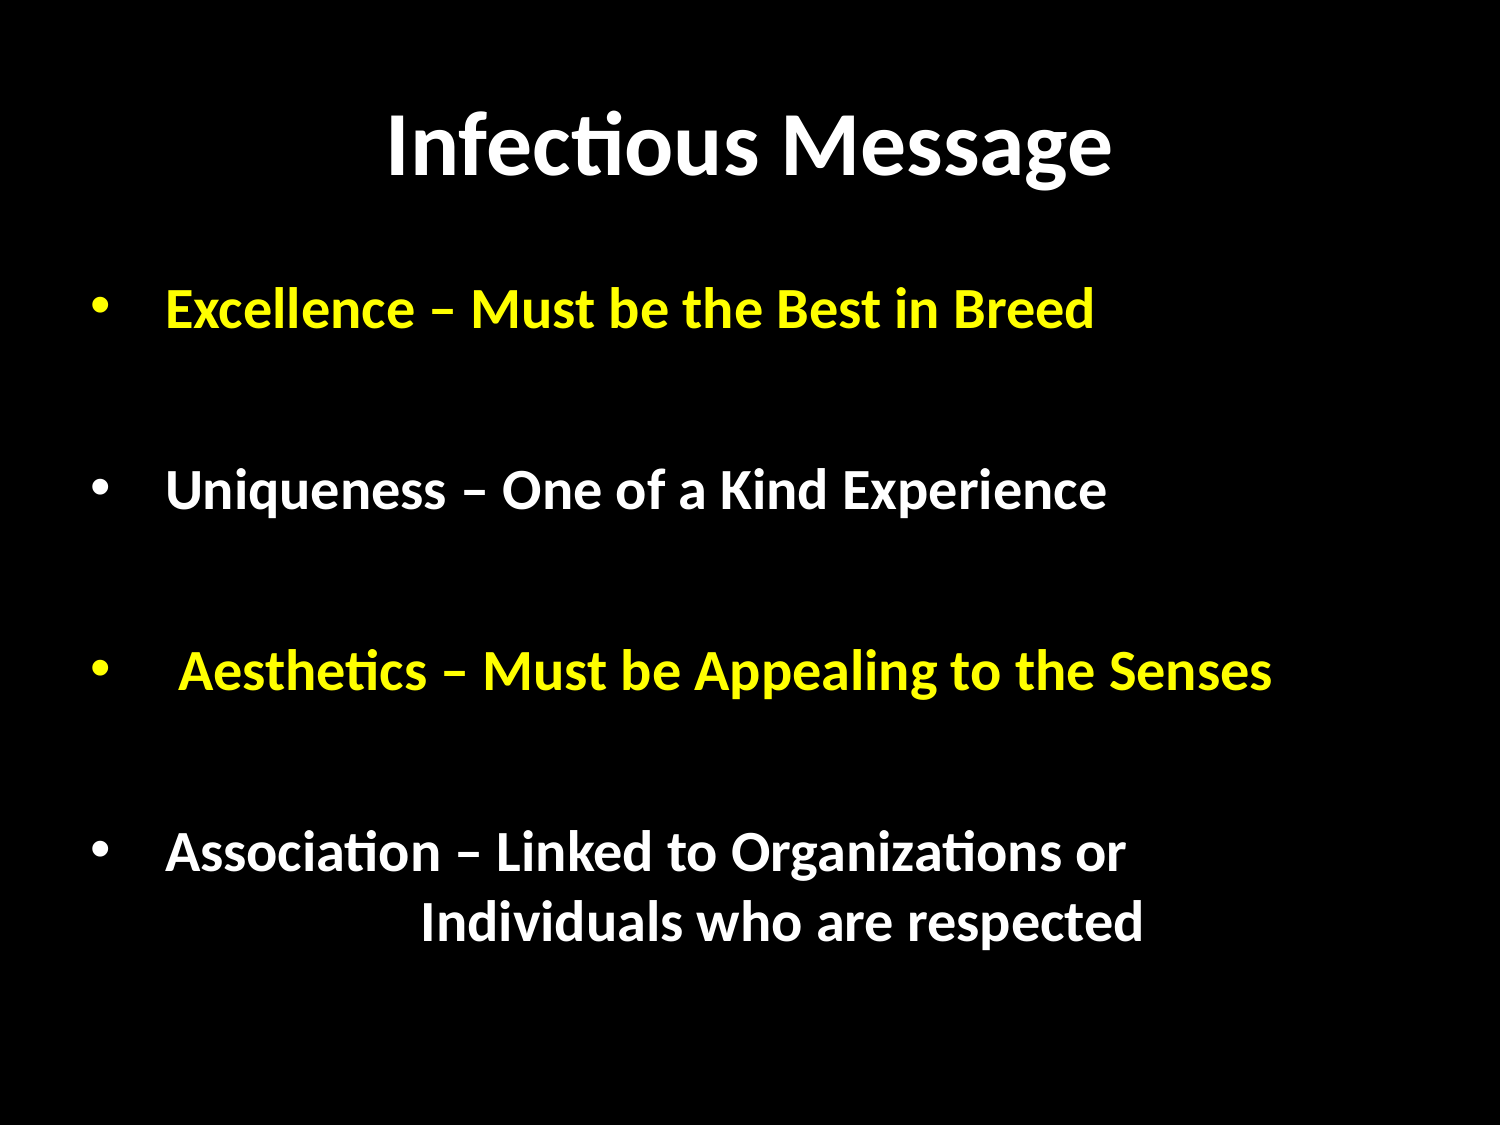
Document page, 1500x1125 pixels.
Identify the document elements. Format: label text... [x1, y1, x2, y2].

list Excellence – Must be the Best in Breed Uniqueness – One of a Kind Experience Aesthetics – Must be Appealing to the Senses Association – Linked to Organizations or Individuals who are respected [75, 262, 1425, 1005]
title Infectious Message [75, 45, 1425, 233]
